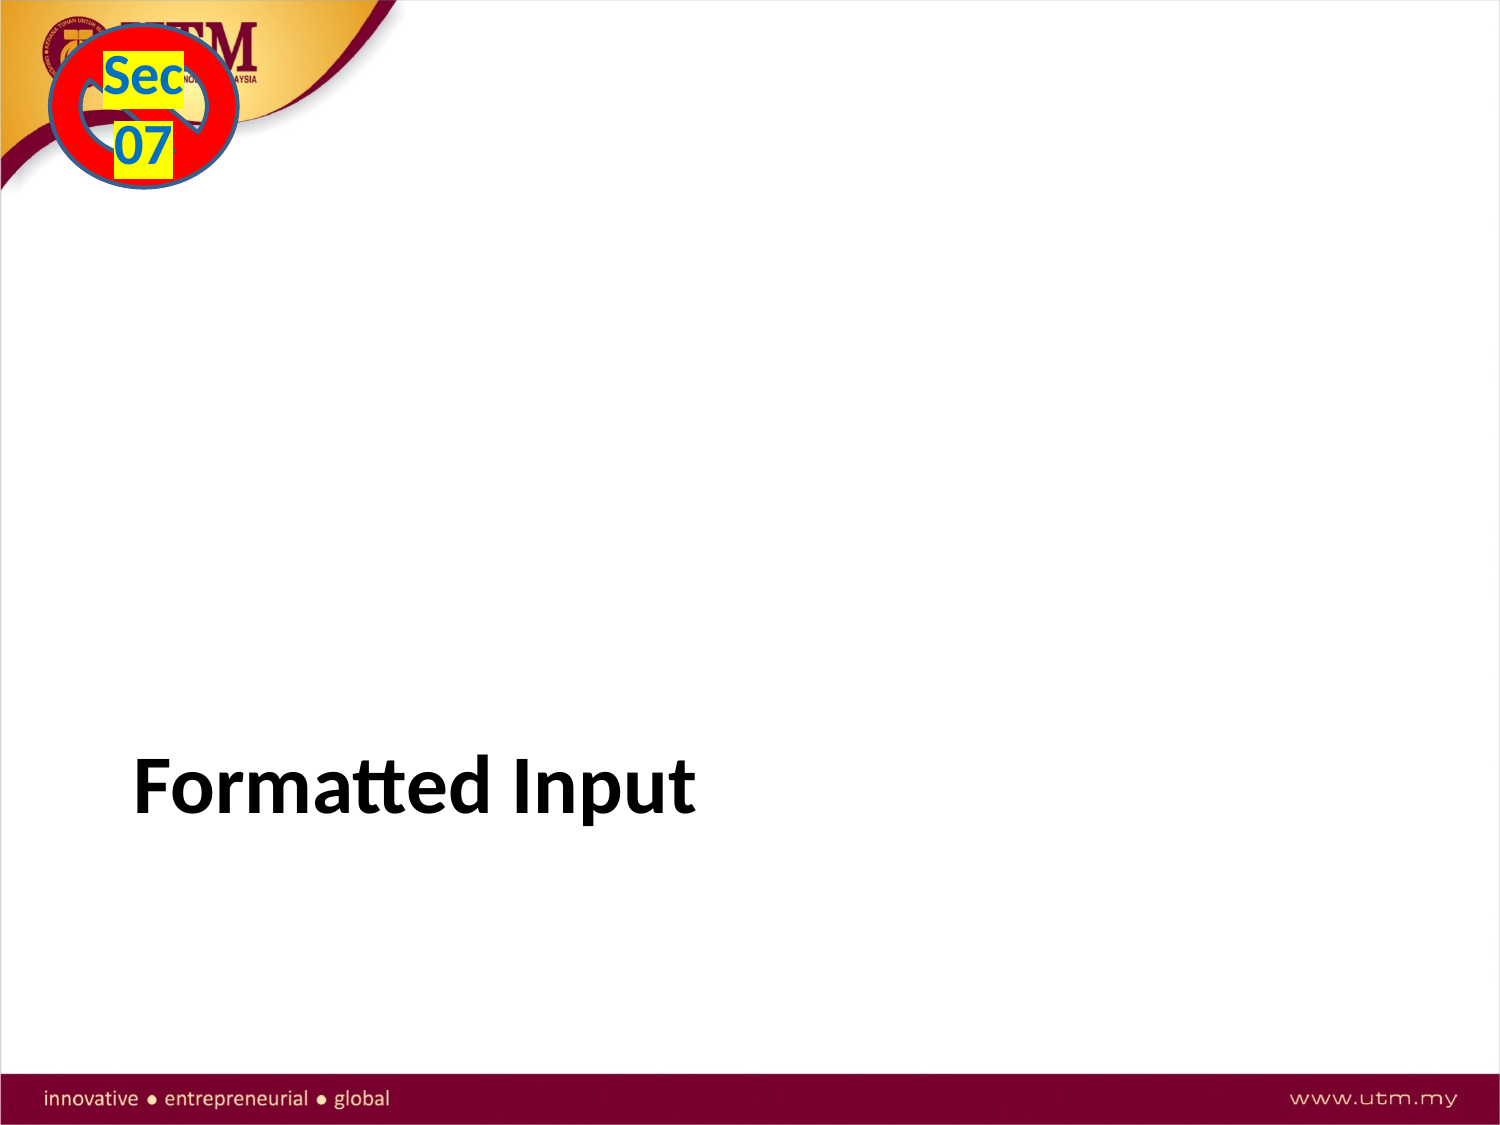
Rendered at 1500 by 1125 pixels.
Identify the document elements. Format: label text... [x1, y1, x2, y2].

text_box Sec 07 [47, 22, 240, 190]
title Formatted Input [118, 722, 1394, 947]
picture [0, 0, 1500, 1125]
